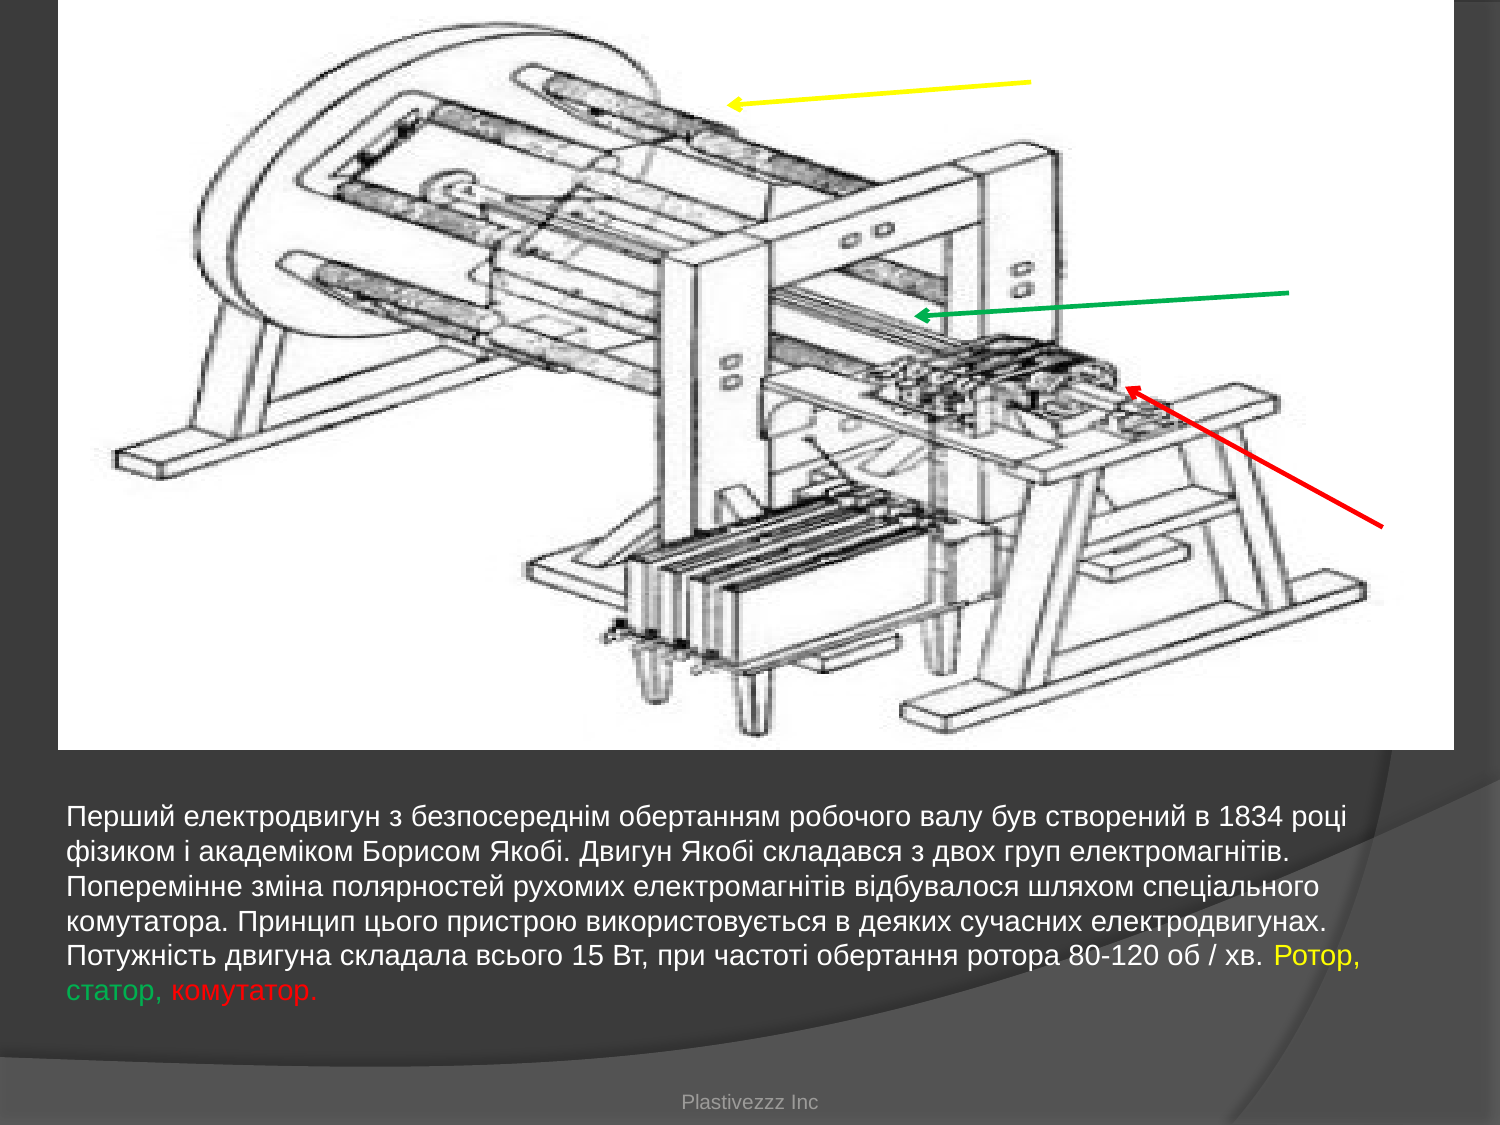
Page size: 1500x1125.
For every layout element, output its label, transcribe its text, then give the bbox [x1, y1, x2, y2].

list Перший електродвигун з безпосереднім обертанням робочого валу був створений в 1834 році фізиком і академіком Борисом Якобі. Двигун Якобі складався з двох груп електромагнітів. Поперемінне зміна полярностей рухомих електромагнітів відбувалося шляхом спеціального комутатора. Принцип цього пристрою використовується в деяких сучасних електродвигунах. Потужність двигуна складала всього 15 Вт, при частоті обертання ротора 80-120 об / хв. Ротор, статор, комутатор. [58, 796, 1454, 1043]
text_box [726, 81, 1032, 106]
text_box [1124, 386, 1383, 528]
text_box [913, 292, 1290, 317]
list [58, 0, 1454, 751]
footer Plastivezzz Inc [512, 1053, 988, 1114]
